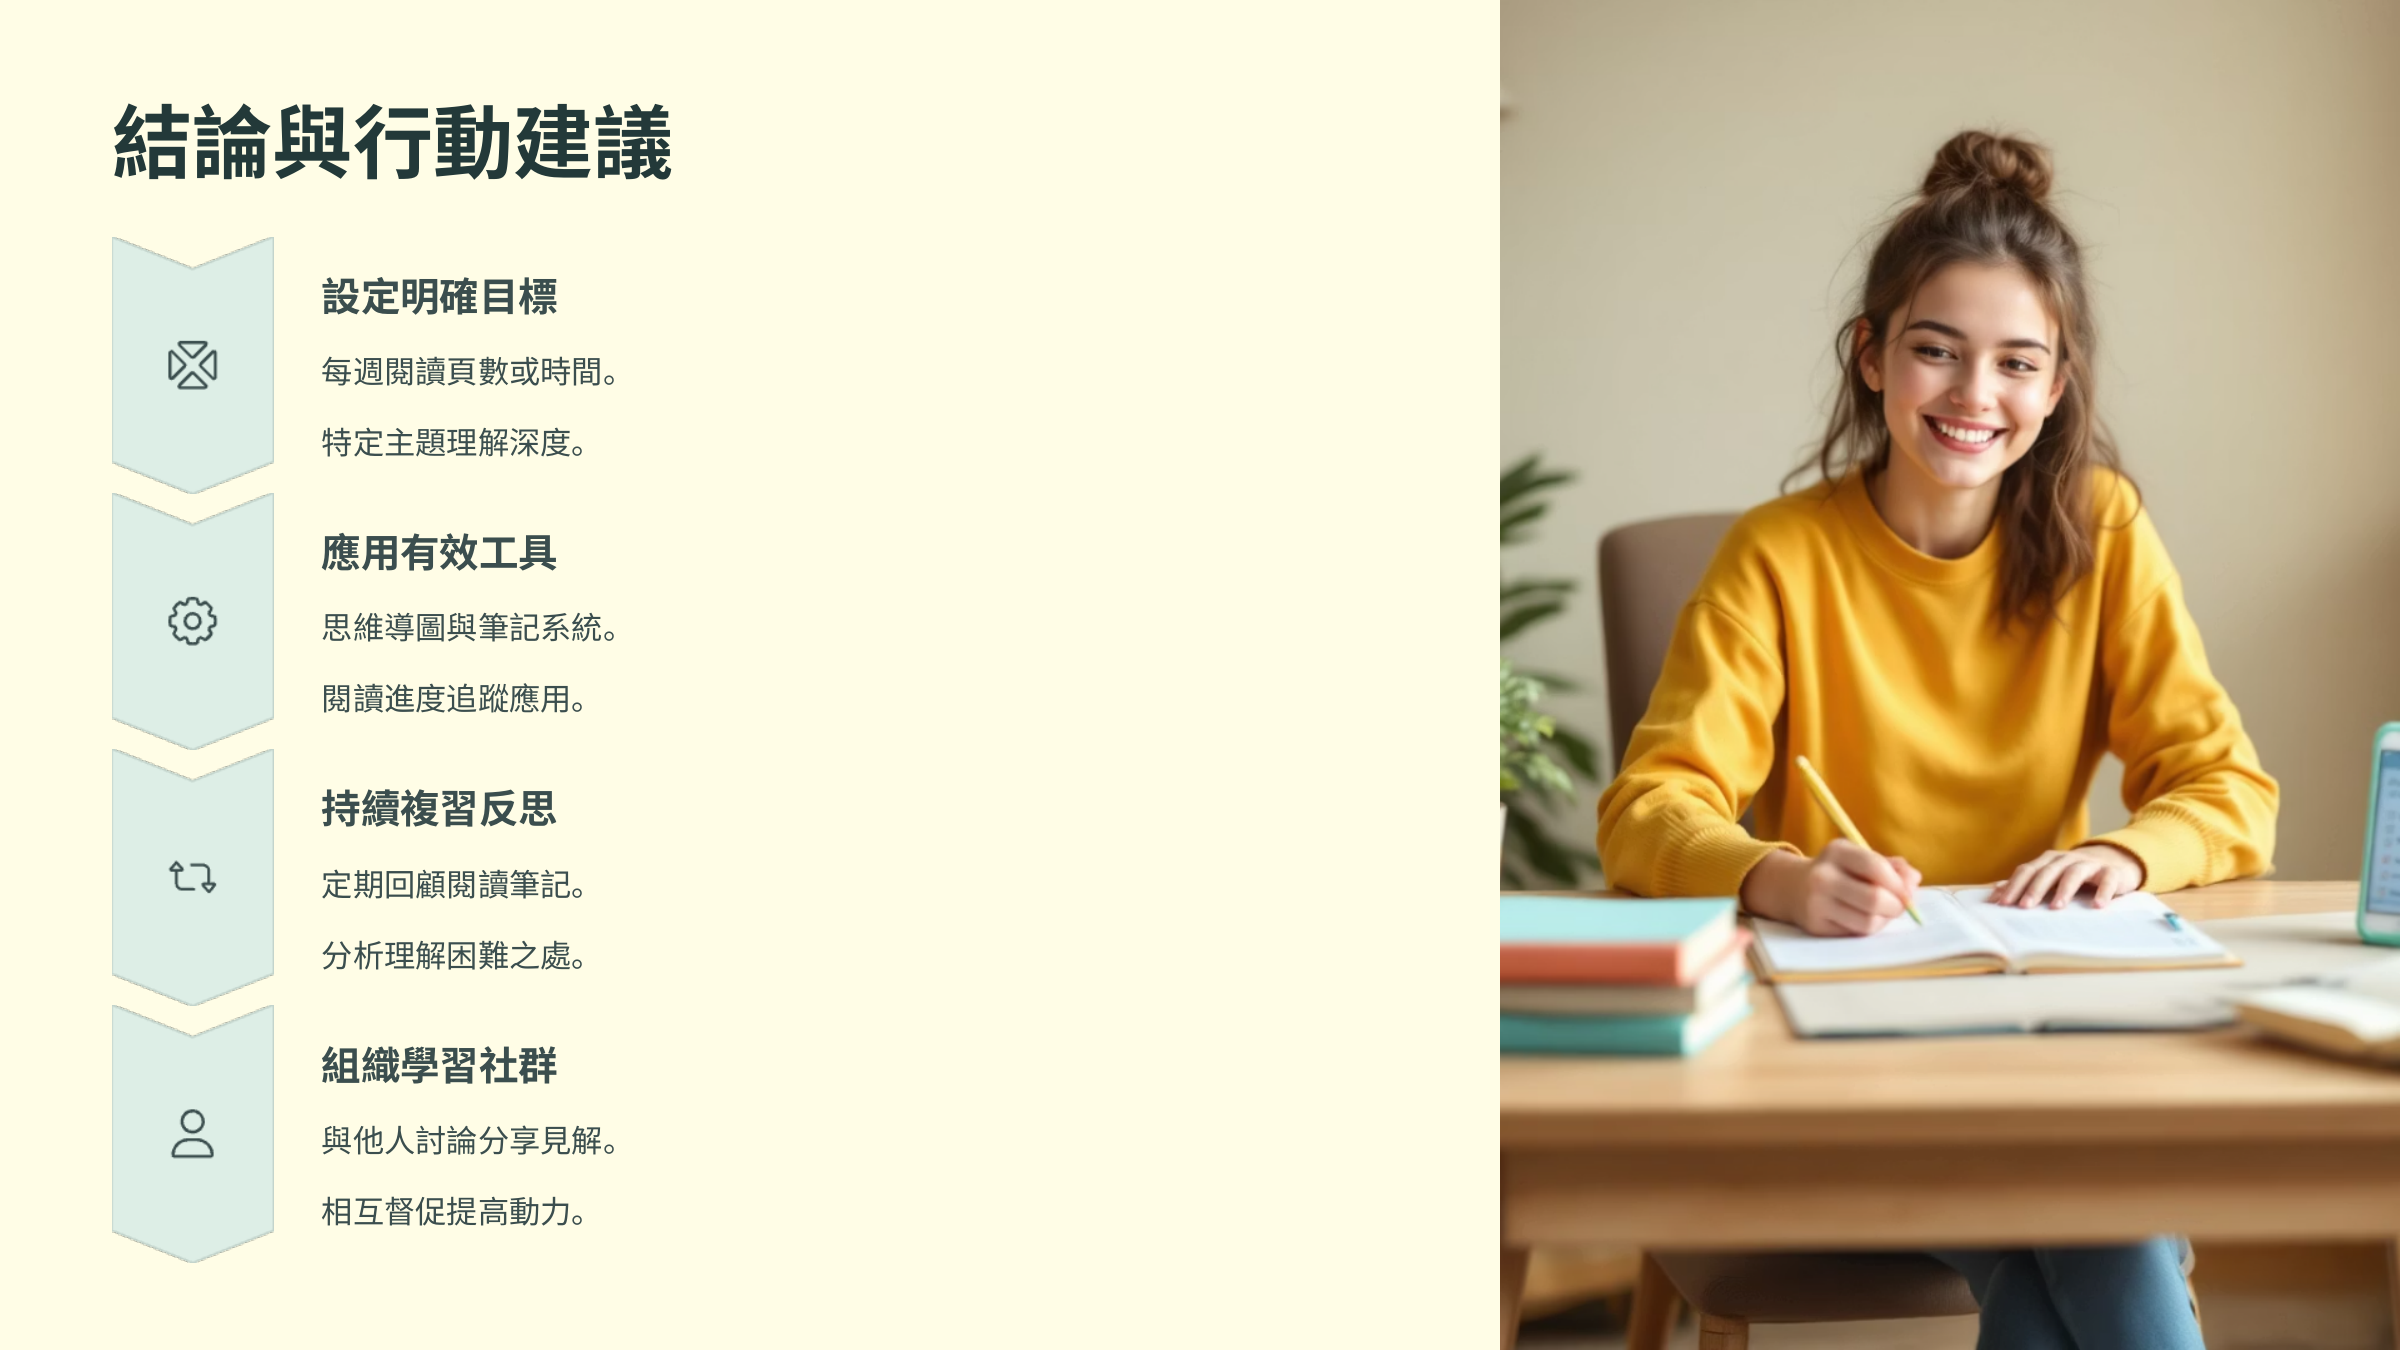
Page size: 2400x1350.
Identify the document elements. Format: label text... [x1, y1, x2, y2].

text_box 應用有效工具 [321, 525, 724, 576]
text_box 相互督促提高動力。 [321, 1178, 1388, 1230]
text_box 結論與行動建議 [112, 88, 918, 190]
text_box 組織學習社群 [321, 1038, 724, 1089]
text_box 定期回顧閱讀筆記。 [321, 851, 1388, 903]
text_box 閱讀進度追蹤應用。 [321, 666, 1388, 718]
picture [112, 237, 274, 1263]
text_box 持續複習反思 [321, 781, 724, 833]
text_box 每週閱讀頁數或時間。 [321, 339, 1388, 391]
text_box 與他人討論分享見解。 [321, 1107, 1388, 1160]
text_box 思維導圖與筆記系統。 [321, 595, 1388, 647]
picture [1499, 0, 2400, 1350]
text_box 設定明確目標 [321, 269, 724, 320]
text_box 分析理解困難之處。 [321, 922, 1388, 974]
text_box 特定主題理解深度。 [321, 409, 1388, 462]
